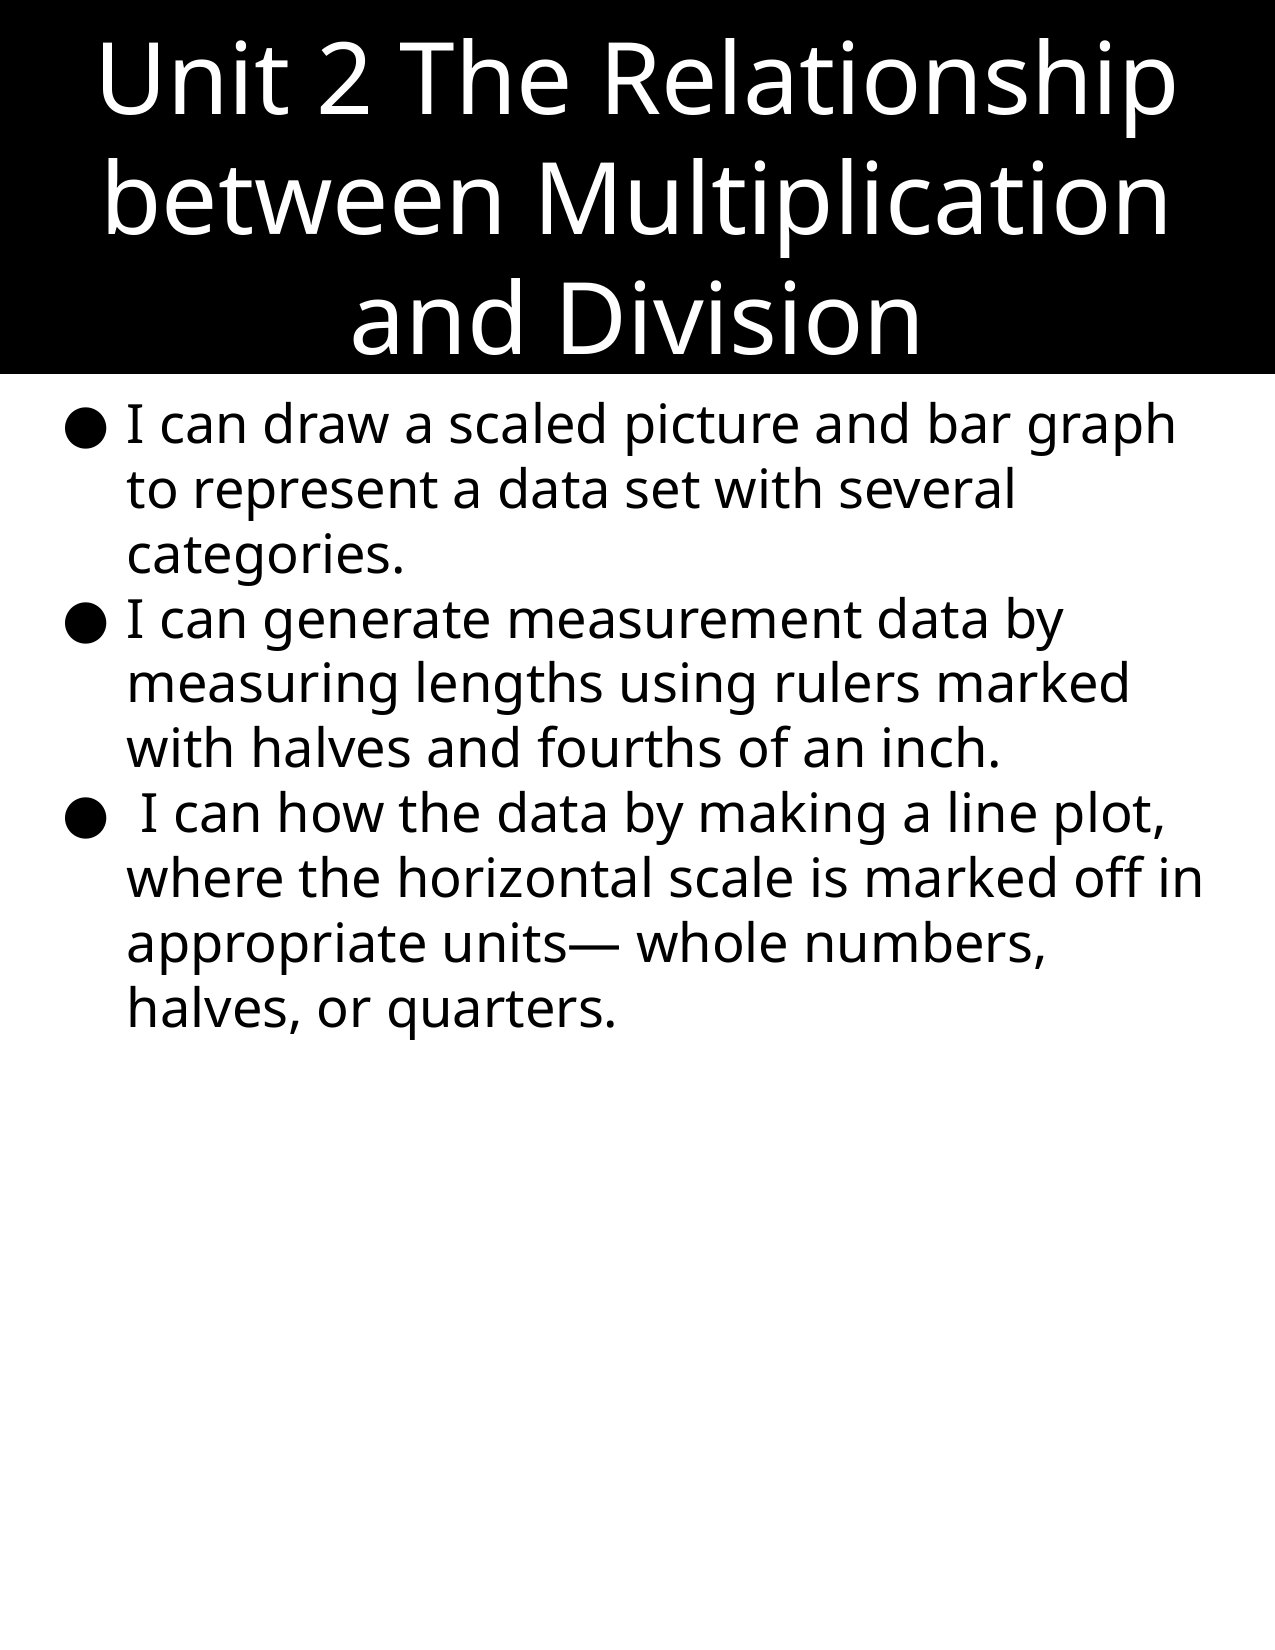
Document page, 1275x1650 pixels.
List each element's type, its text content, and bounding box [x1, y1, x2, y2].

text_box I can draw a scaled picture and bar graph to represent a data set with several categories. I can generate measurement data by measuring lengths using rulers marked with halves and fourths of an inch. I can how the data by making a line plot, where the horizontal scale is marked off in appropriate units— whole numbers, halves, or quarters. [36, 373, 1245, 1650]
text_box Unit 2 The Relationship between Multiplication and Division [0, 0, 1275, 374]
